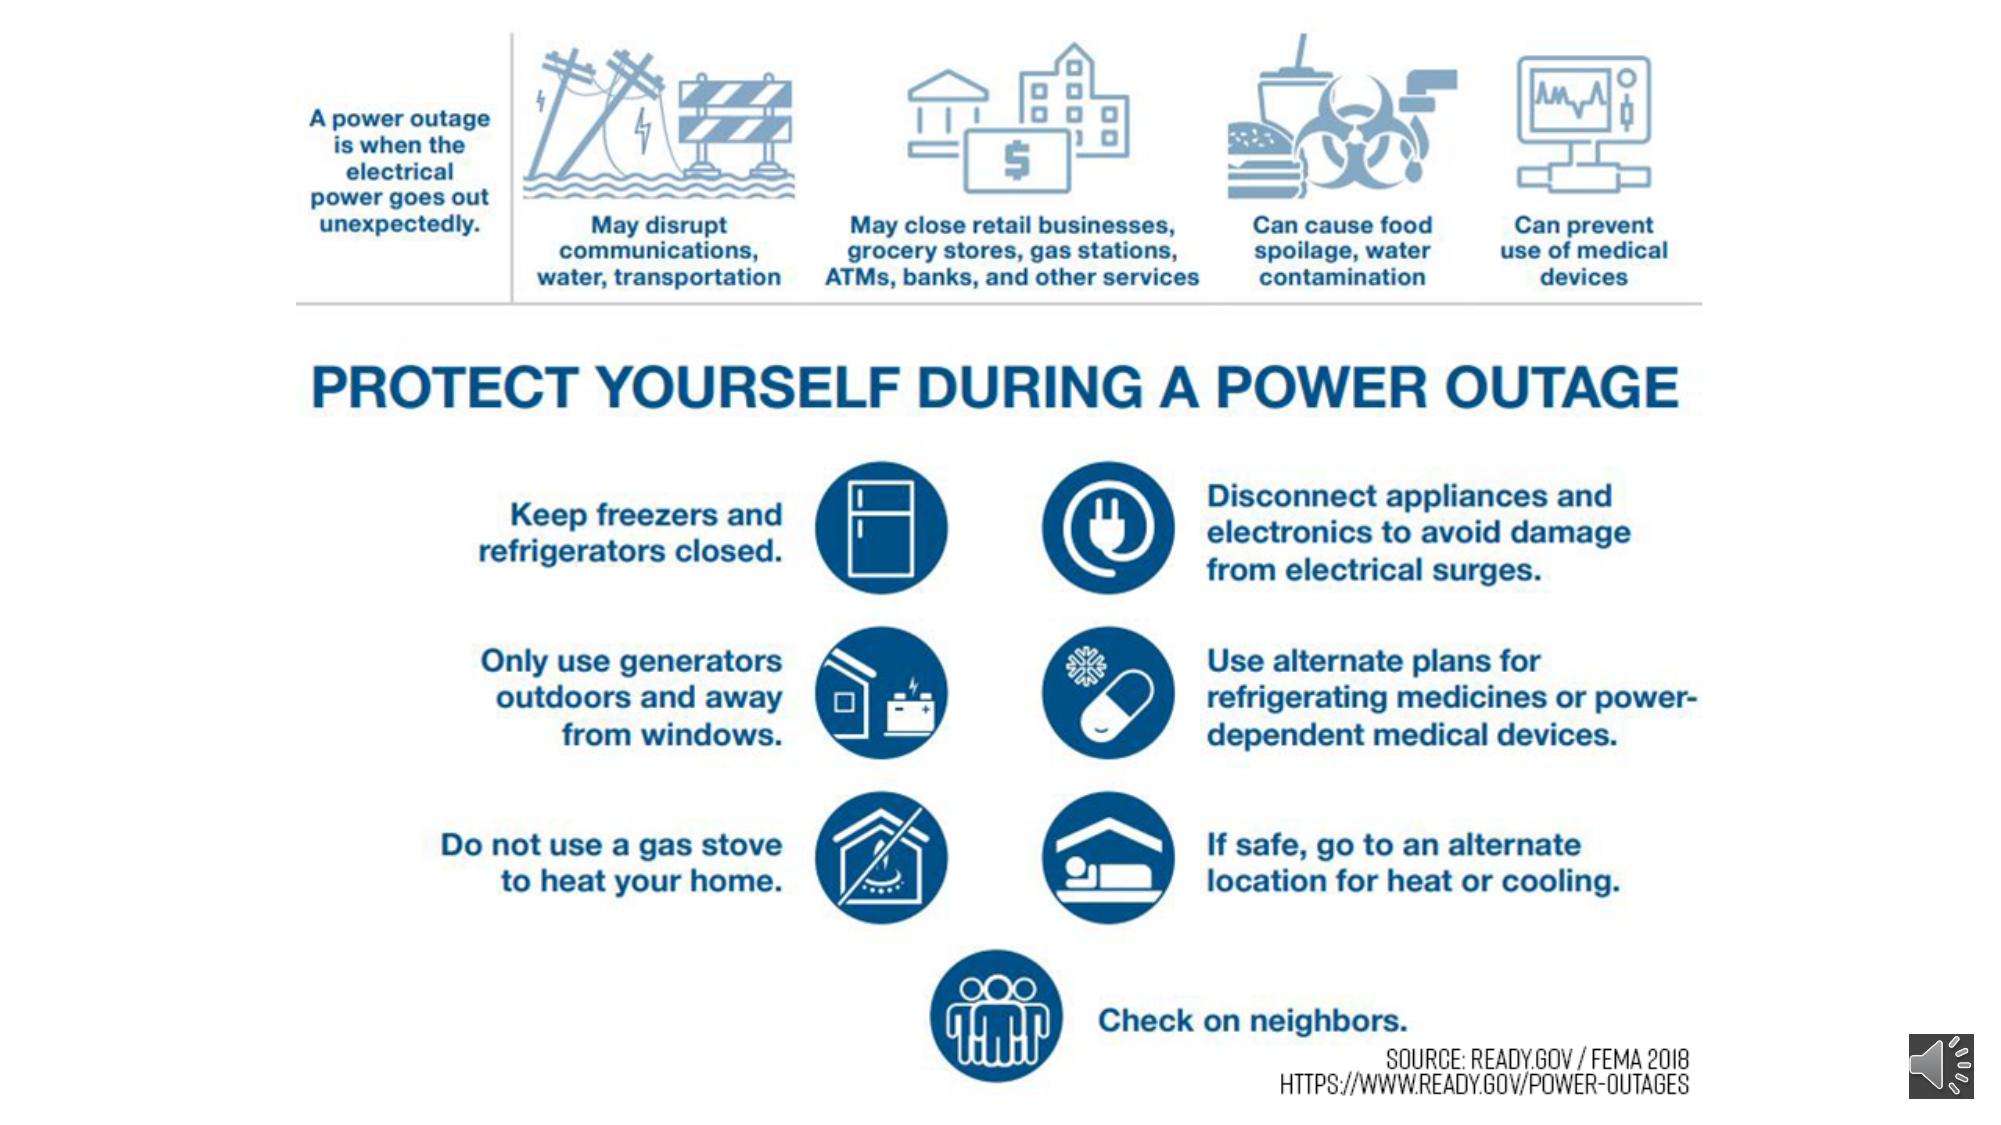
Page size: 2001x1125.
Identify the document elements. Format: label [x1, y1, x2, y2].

picture [1908, 1033, 1975, 1100]
picture [296, 15, 1704, 1110]
